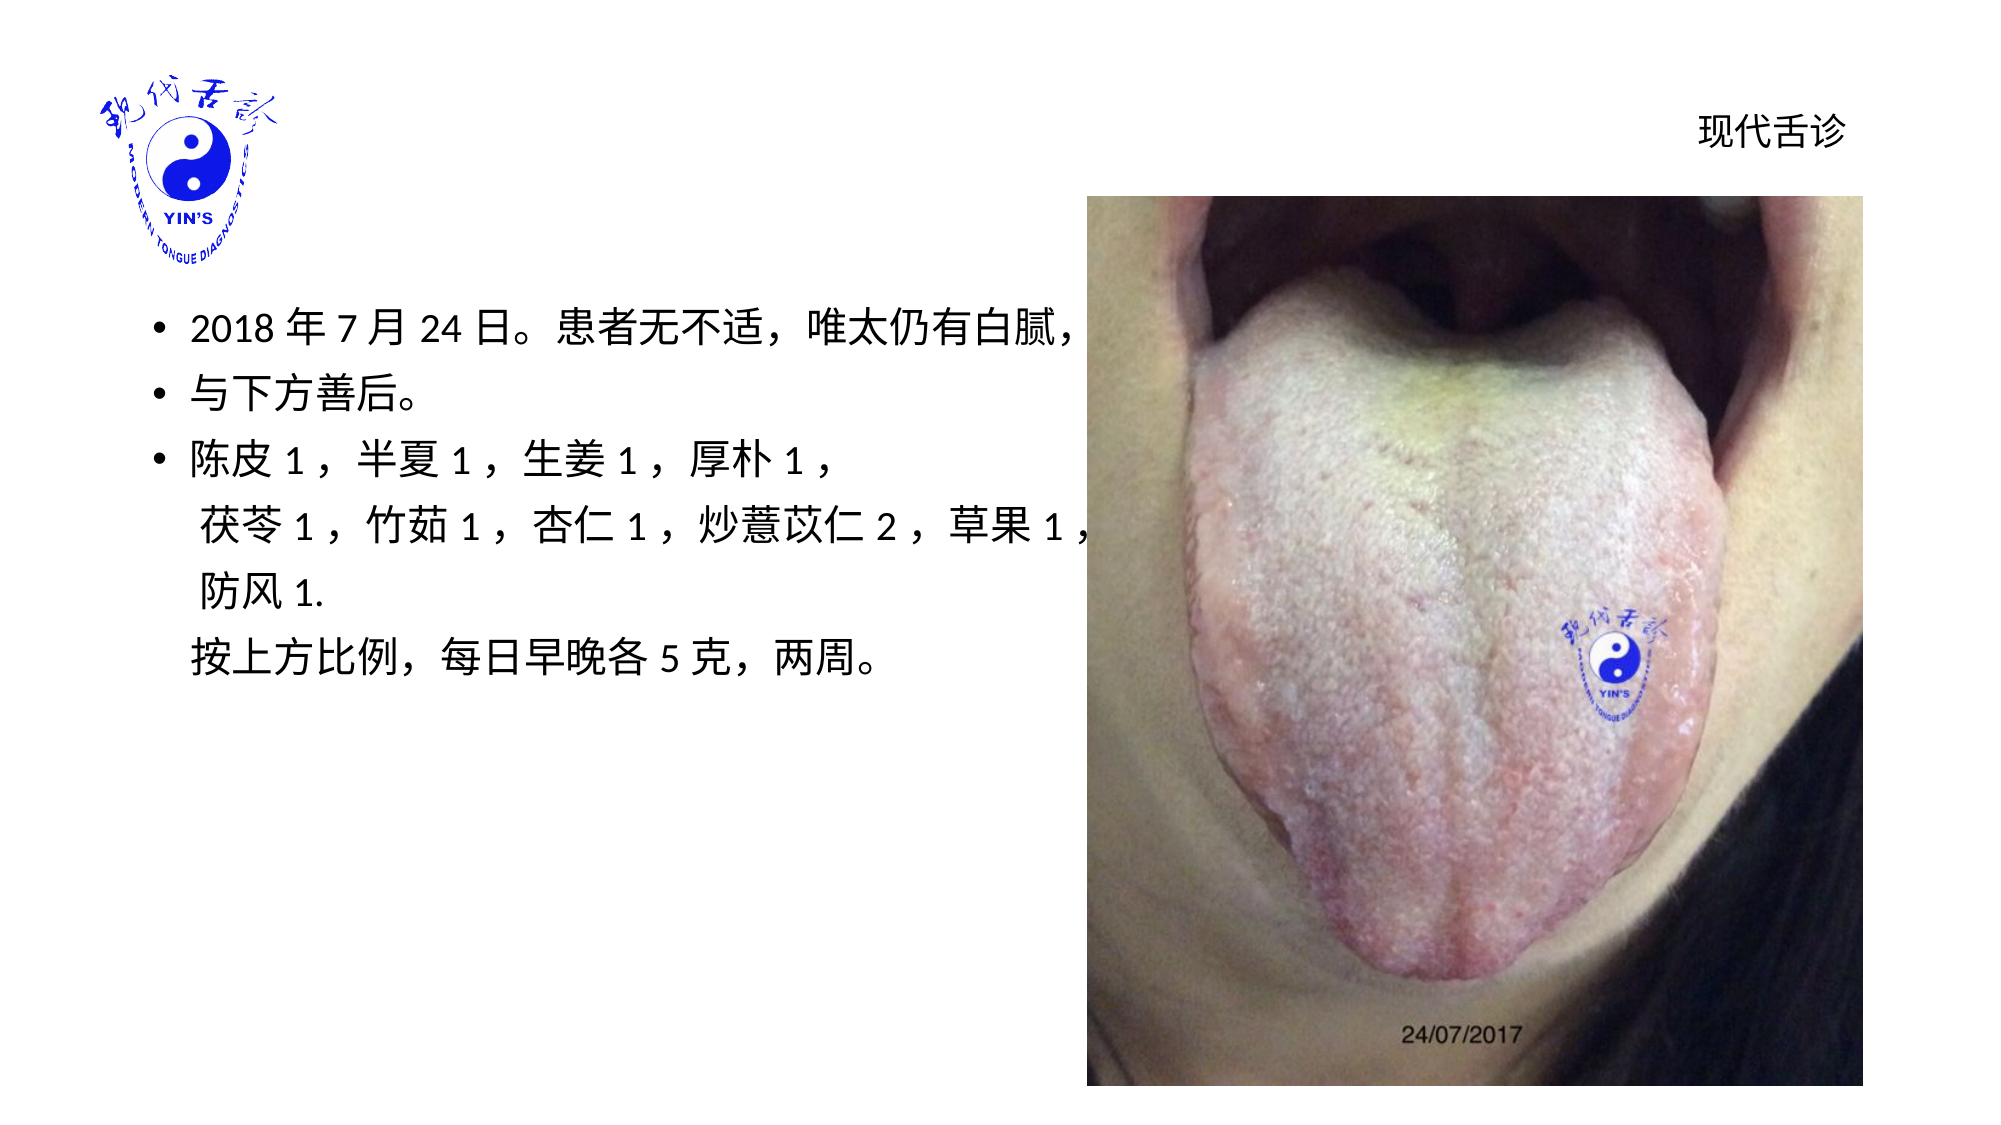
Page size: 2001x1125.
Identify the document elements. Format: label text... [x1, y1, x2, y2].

picture [94, 56, 281, 278]
picture [1087, 196, 1863, 1086]
list 2018年7月24日。患者无不适，唯太仍有白腻， 与下方善后。 陈皮1，半夏1，生姜1，厚朴1， 茯苓1，竹茹1，杏仁1，炒薏苡仁2，草果1， 防风1. 按上方比例，每日早晚各5克，两周。 [137, 299, 1087, 1014]
